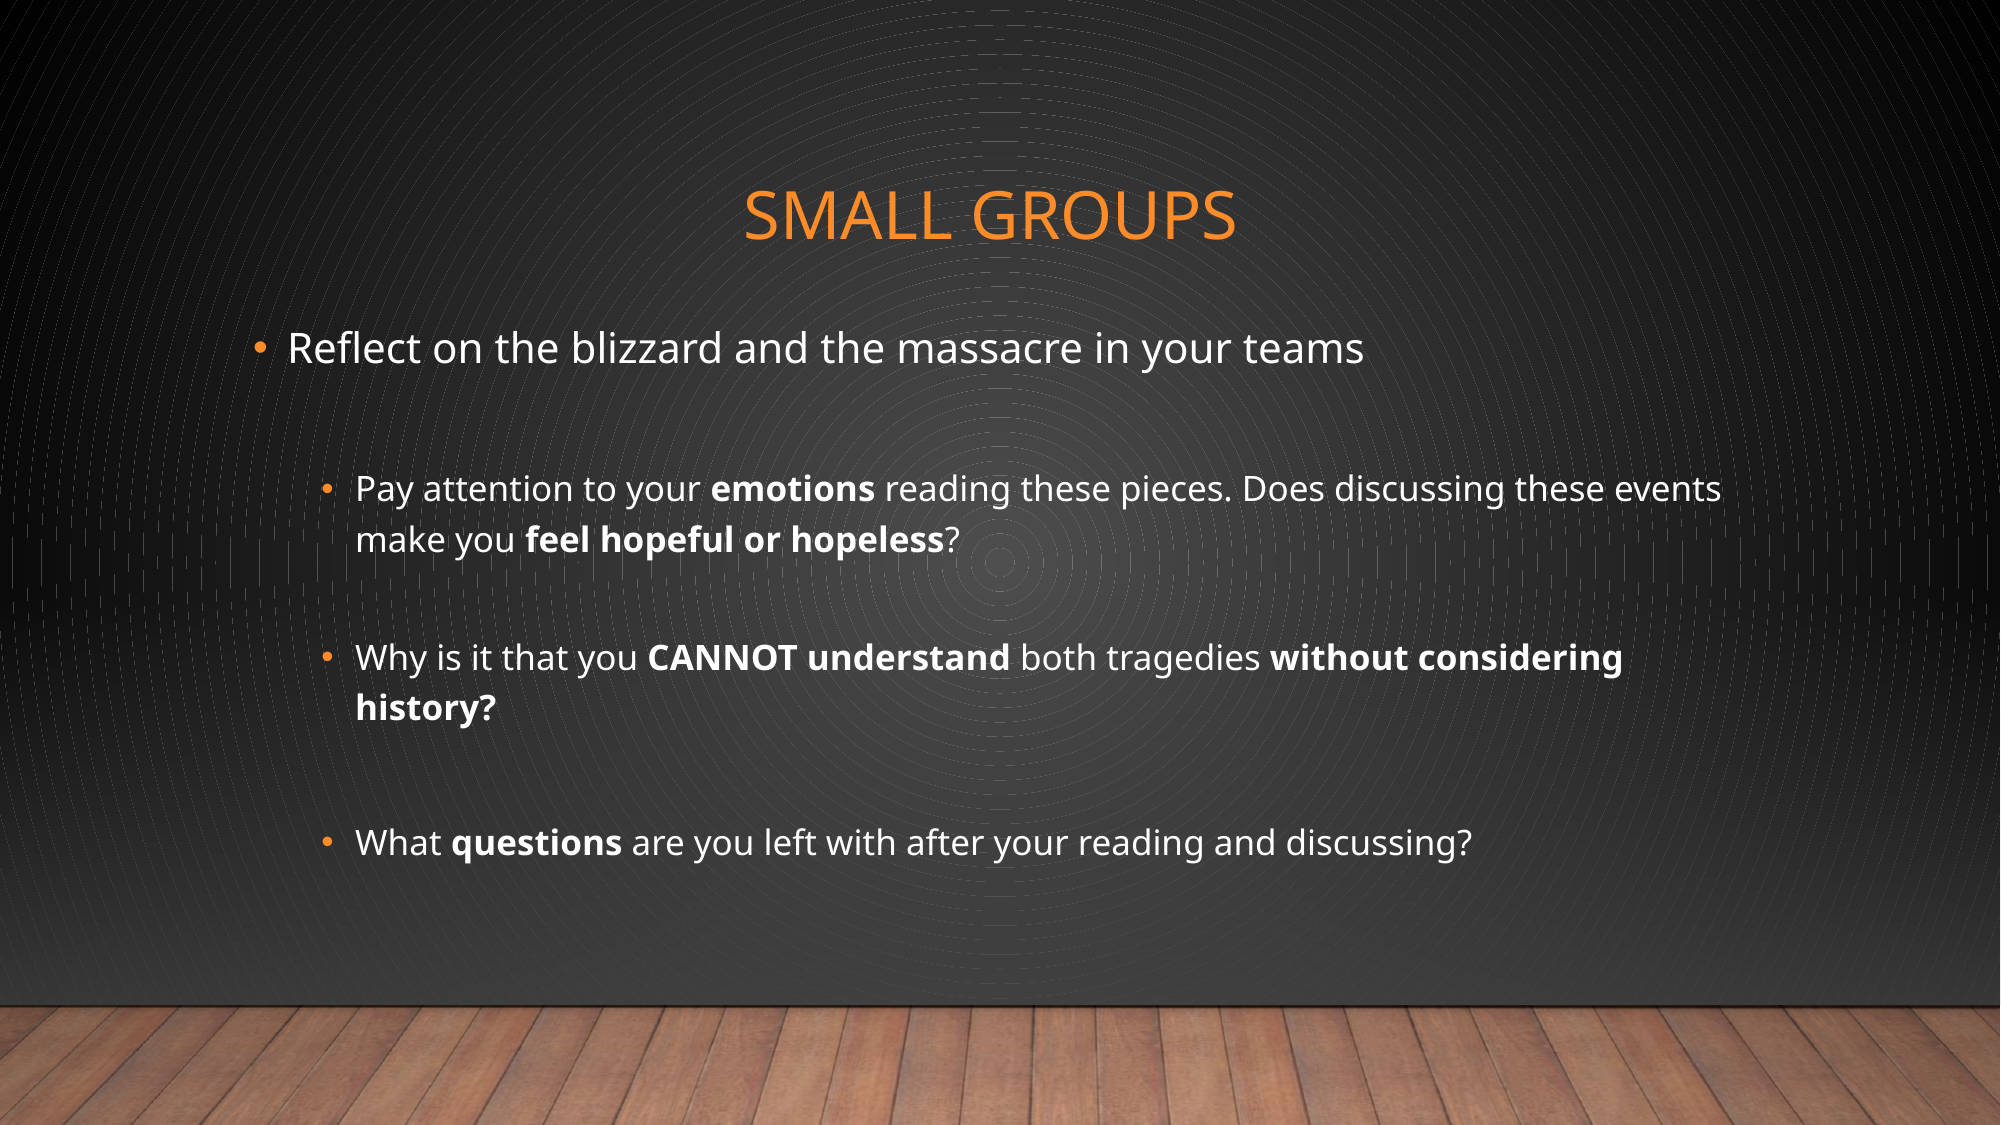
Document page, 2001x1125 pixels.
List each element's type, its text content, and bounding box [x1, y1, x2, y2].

picture [0, 1005, 2000, 1125]
list Reflect on the blizzard and the massacre in your teams Pay attention to your emotions reading these pieces. Does discussing these events make you feel hopeful or hopeless? Why is it that you CANNOT understand both tragedies without considering history? What questions are you left with after your reading and discussing? [238, 304, 1763, 871]
title Small groups [238, 131, 1763, 304]
